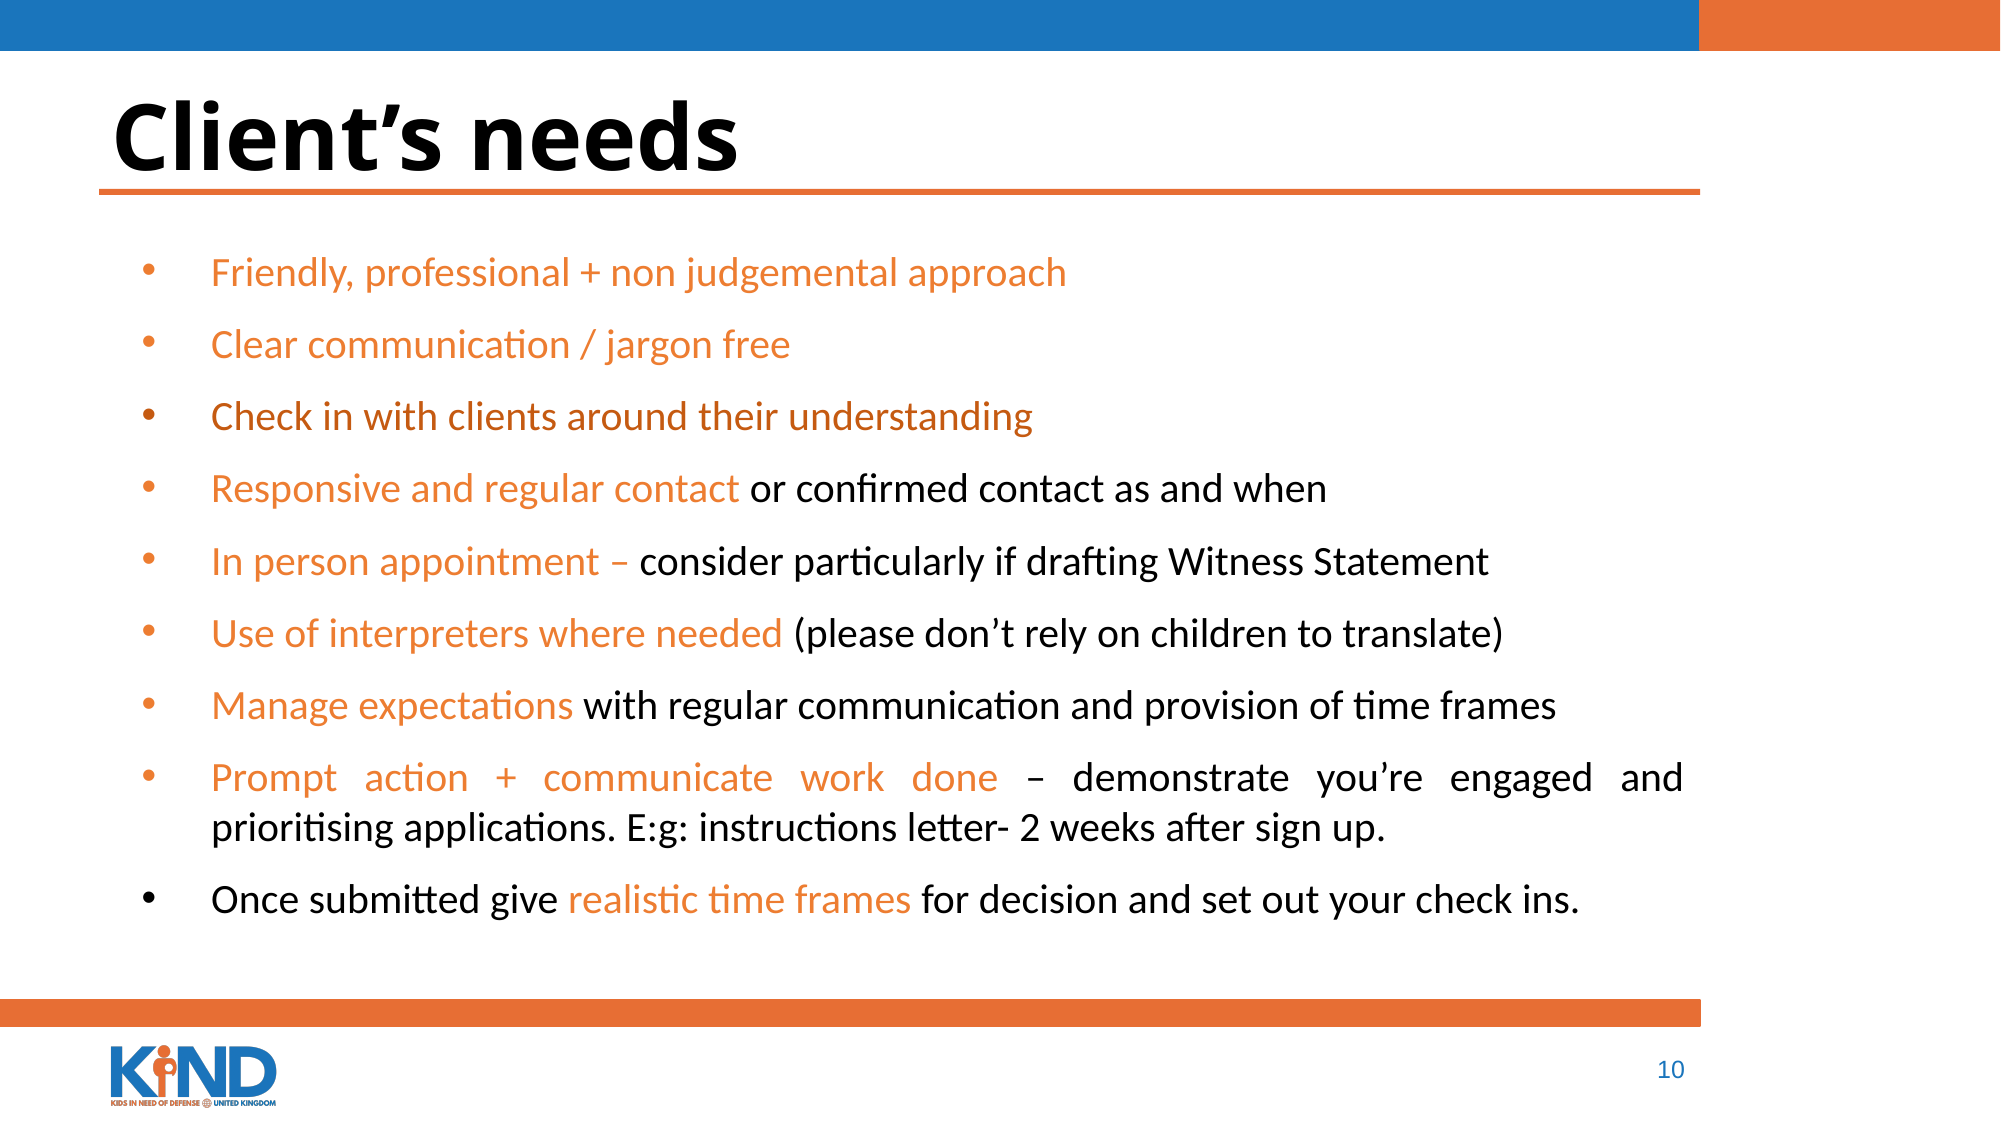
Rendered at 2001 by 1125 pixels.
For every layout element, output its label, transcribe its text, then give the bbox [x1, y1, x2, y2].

title Client’s needs [99, 85, 1480, 193]
picture [97, 1038, 290, 1113]
list Friendly, professional + non judgemental approach Clear communication / jargon free Check in with clients around their understanding Responsive and regular contact or confirmed contact as and when In person appointment – consider particularly if drafting Witness Statement Use of interpreters where needed (please don’t rely on children to translate) Manage expectations with regular communication and provision of time frames Prompt action + communicate work done – demonstrate you’re engaged and prioritising applications. E:g: instructions letter- 2 weeks after sign up. Once submitted give realistic time frames for decision and set out your check ins. [99, 433, 1696, 975]
